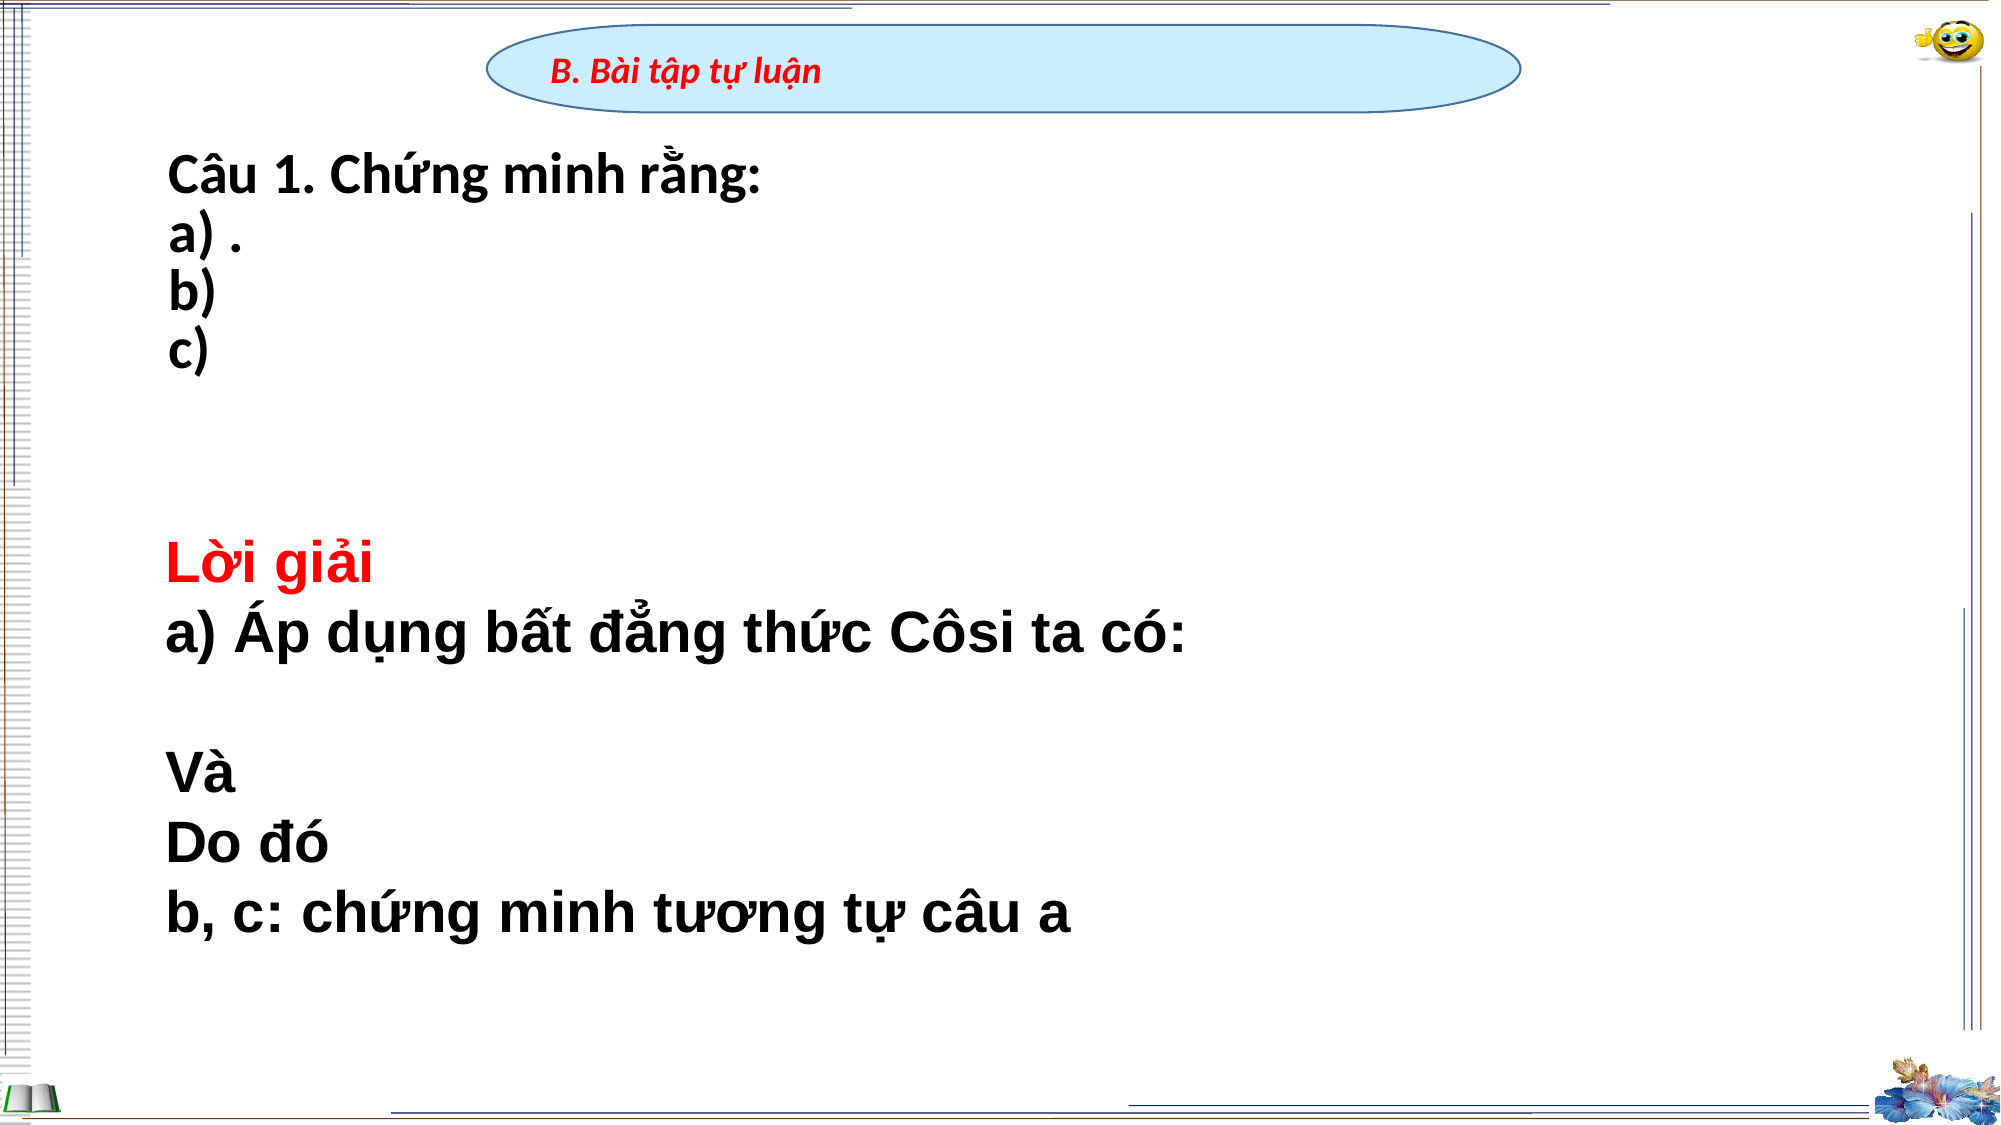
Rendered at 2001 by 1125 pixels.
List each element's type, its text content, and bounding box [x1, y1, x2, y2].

picture [0, 0, 2001, 1125]
text_box B. Bài tập tự luận [485, 23, 1522, 114]
